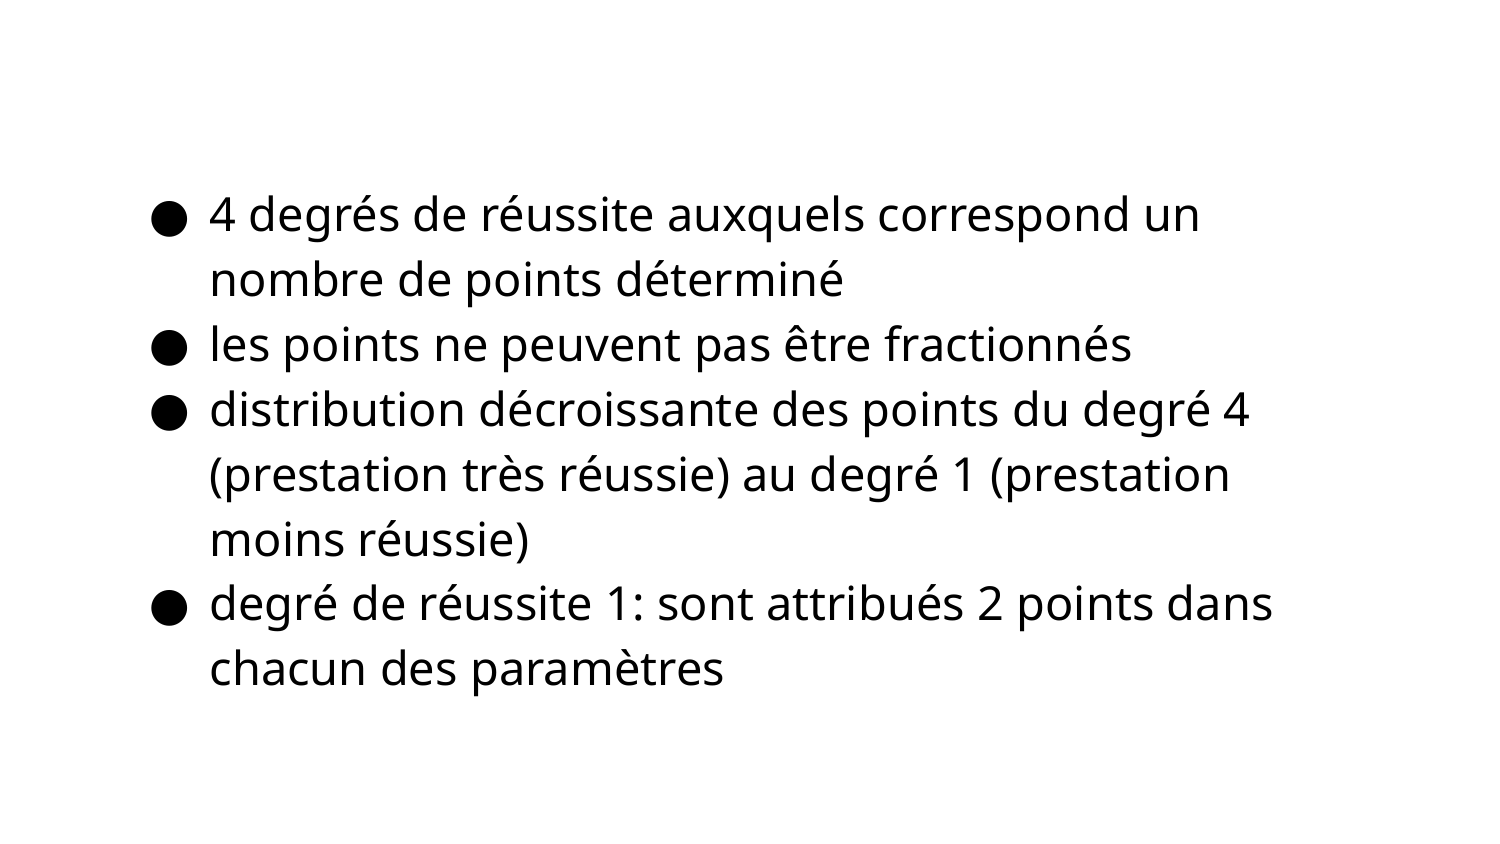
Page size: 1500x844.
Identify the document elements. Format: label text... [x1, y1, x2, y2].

list 4 degrés de réussite auxquels correspond un nombre de points déterminé les points ne peuvent pas être fractionnés distribution décroissante des points du degré 4 (prestation très réussie) au degré 1 (prestation moins réussie) degré de réussite 1: sont attribués 2 points dans chacun des paramètres [119, 161, 1381, 780]
